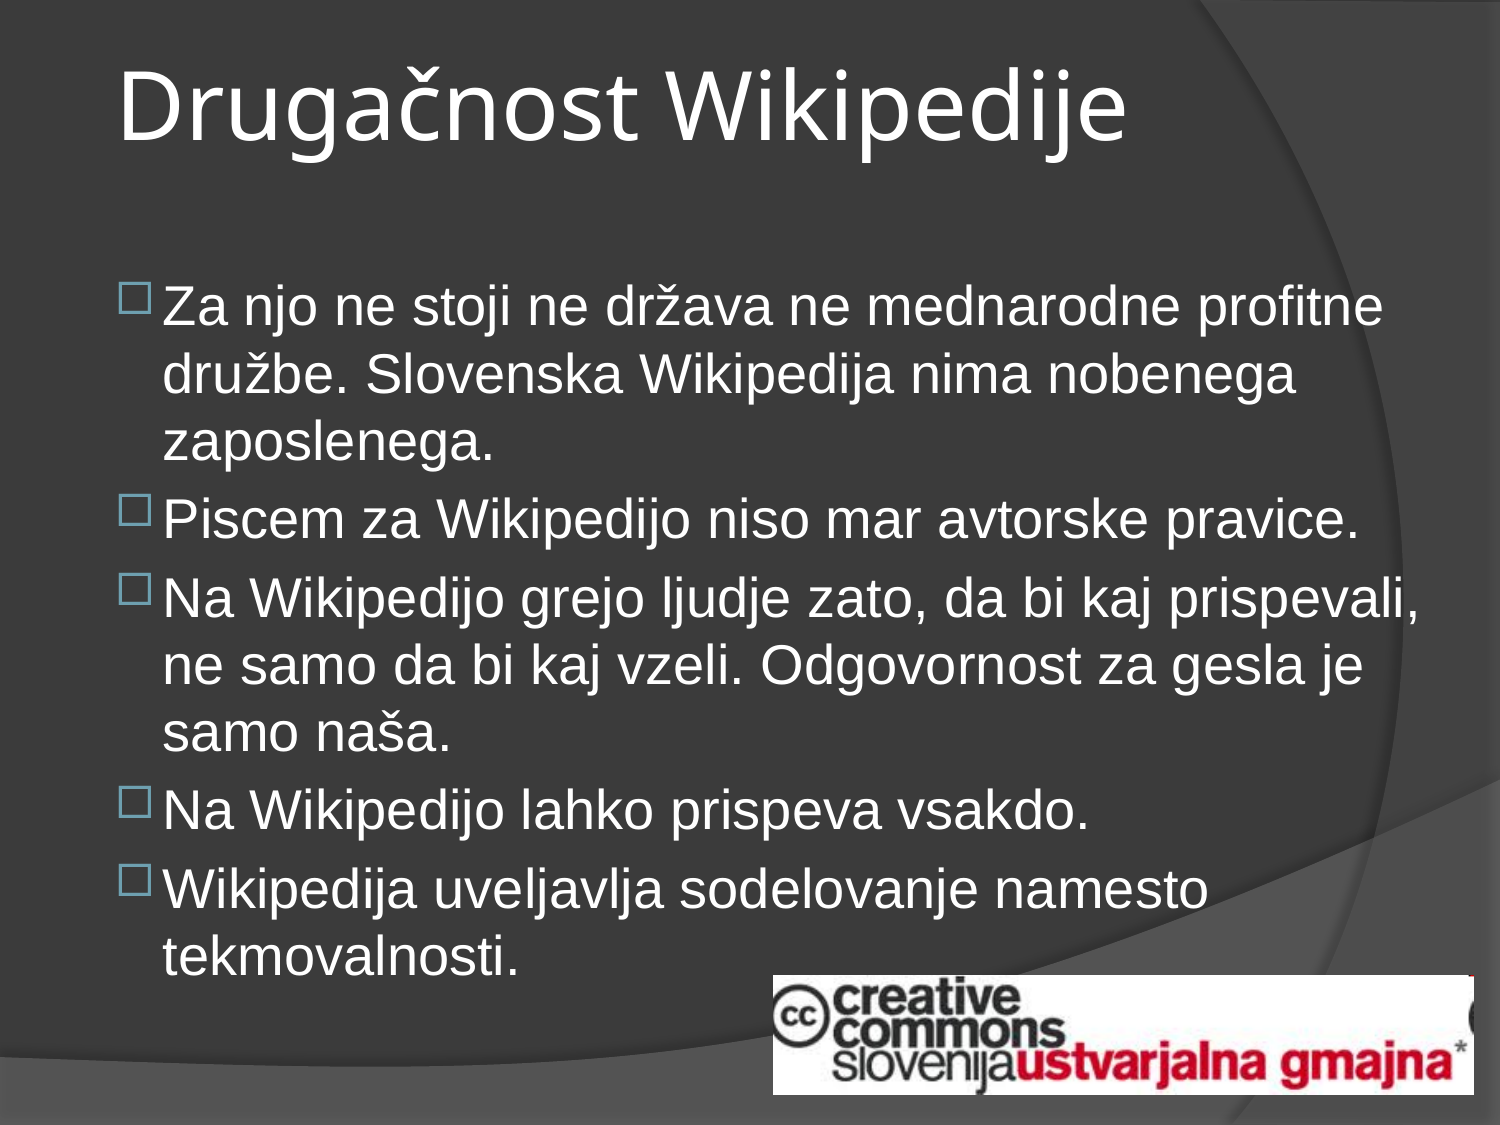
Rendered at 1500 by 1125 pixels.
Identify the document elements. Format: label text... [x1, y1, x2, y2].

picture [773, 975, 1474, 1095]
text_box Za njo ne stoji ne država ne mednarodne profitne družbe. Slovenska Wikipedija nima nobenega zaposlenega. Piscem za Wikipedijo niso mar avtorske pravice. Na Wikipedijo grejo ljudje zato, da bi kaj prispevali, ne samo da bi kaj vzeli. Odgovornost za gesla je samo naša. Na Wikipedijo lahko prispeva vsakdo. Wikipedija uveljavlja sodelovanje namesto tekmovalnosti. [100, 262, 1438, 1000]
text_box Drugačnost Wikipedije [100, 37, 1438, 262]
